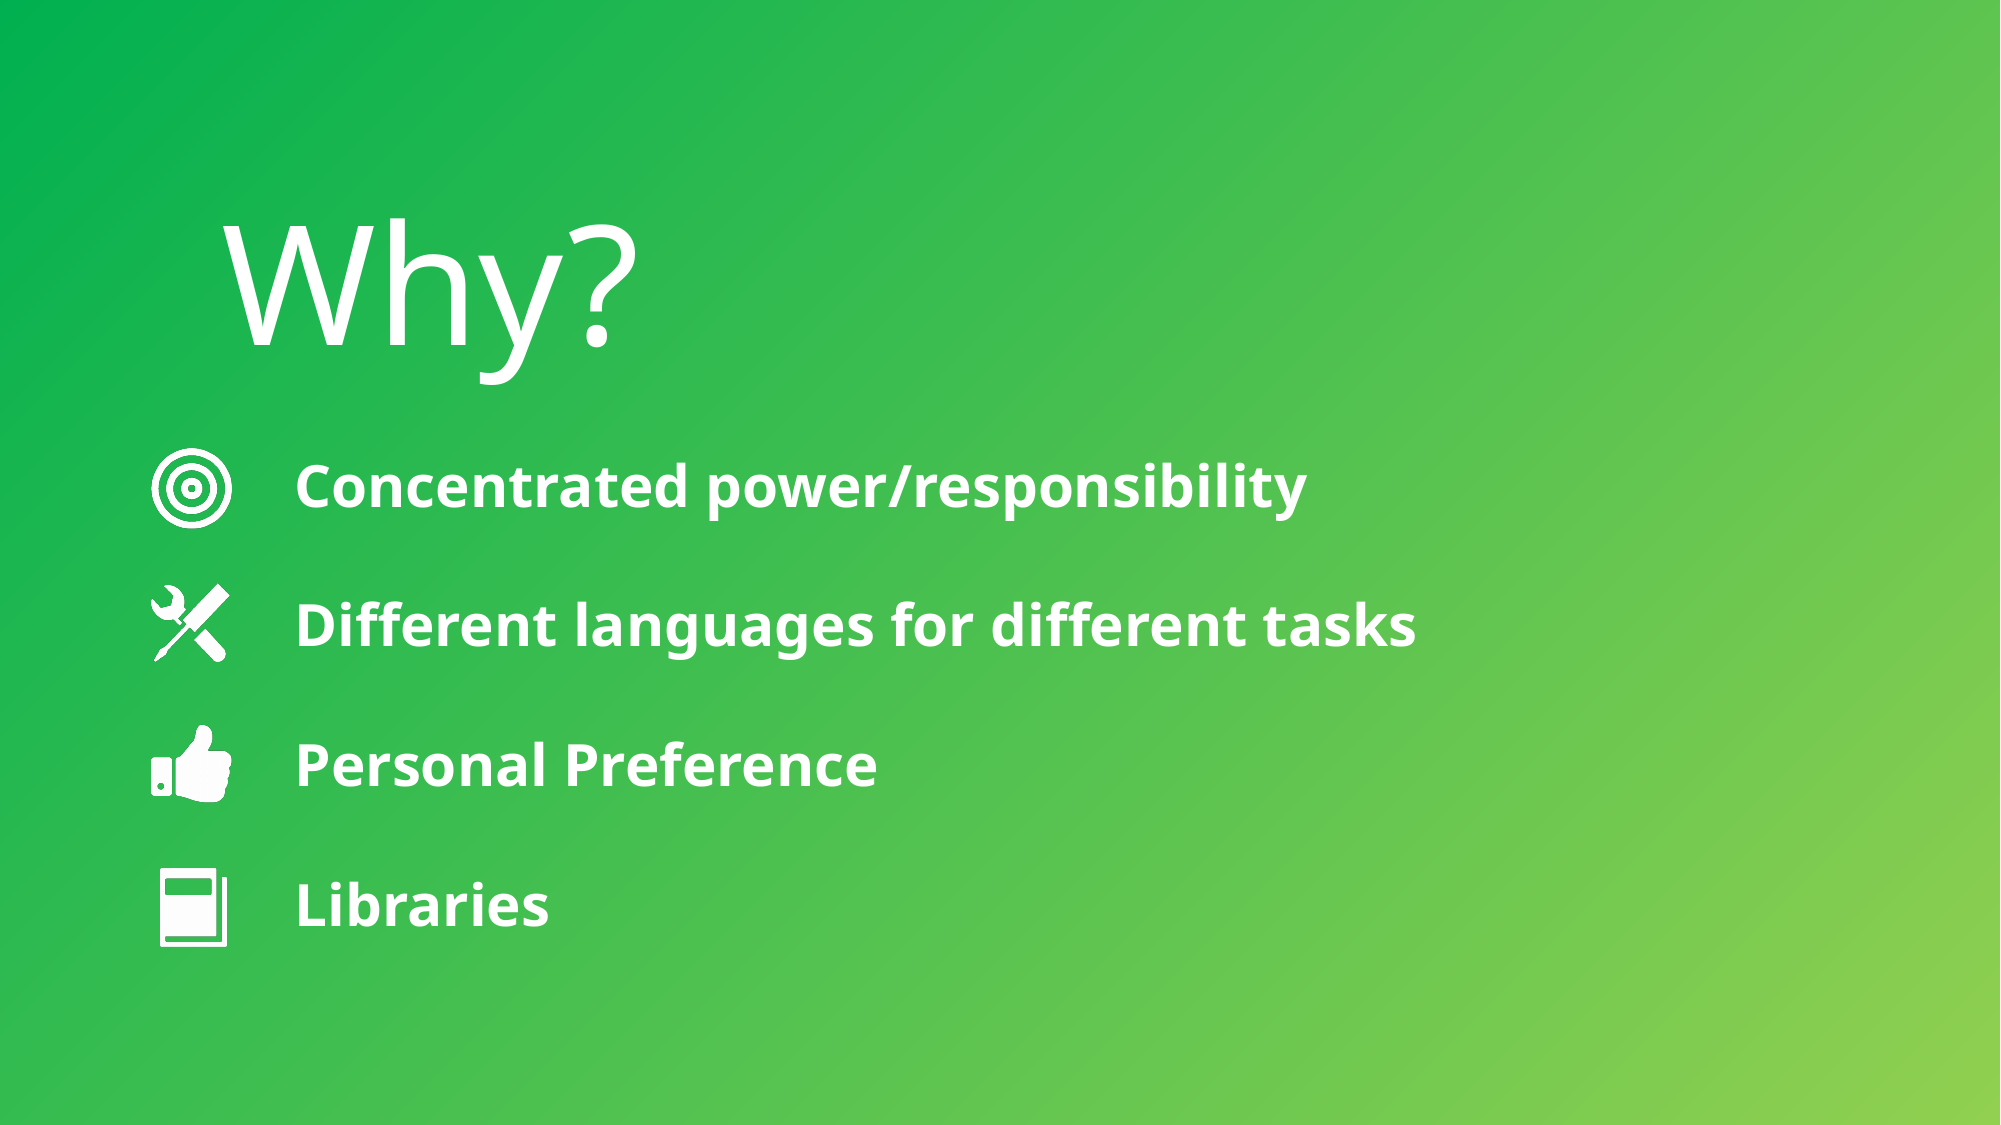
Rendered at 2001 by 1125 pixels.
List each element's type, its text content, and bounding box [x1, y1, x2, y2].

text_box Why? [206, 171, 1280, 387]
picture [151, 448, 232, 529]
picture [151, 723, 232, 804]
picture [151, 583, 230, 662]
text_box Concentrated power/responsibility Different languages for different tasks Personal Preference Libraries [279, 441, 1593, 1016]
picture [154, 868, 233, 947]
